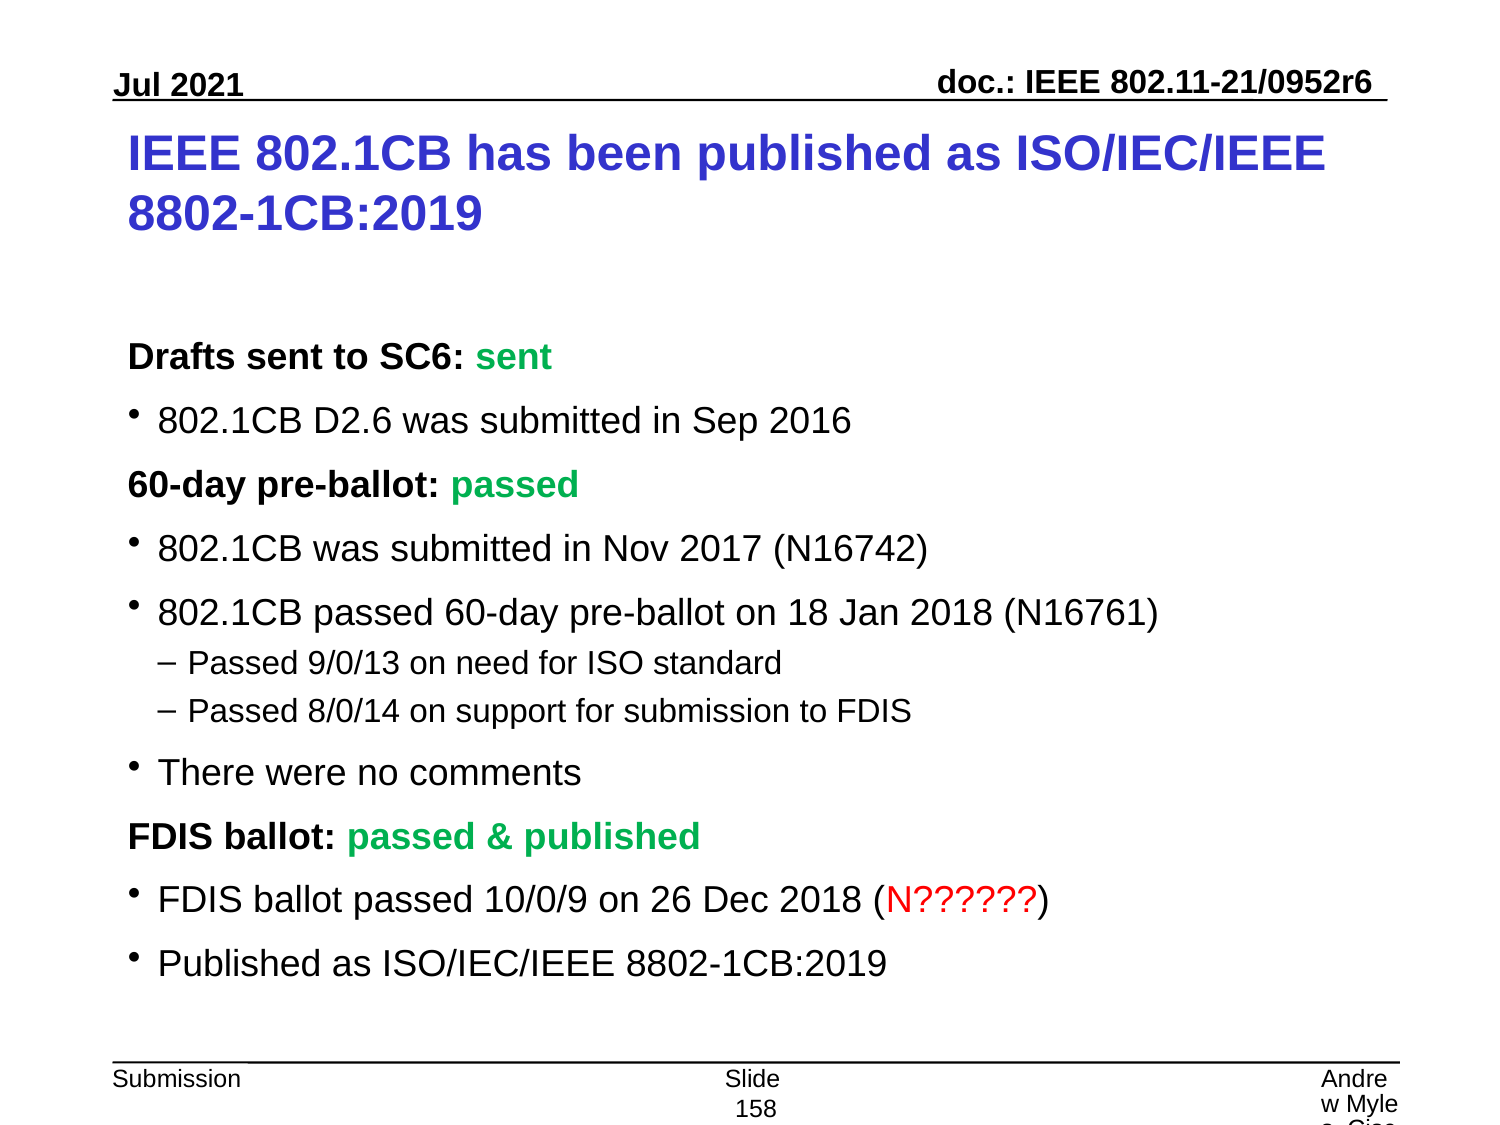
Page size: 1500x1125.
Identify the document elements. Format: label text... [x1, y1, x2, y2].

title IEEE 802.1CB has been published as ISO/IEC/IEEE 8802-1CB:2019 [112, 112, 1388, 288]
list Drafts sent to SC6: sent 802.1CB D2.6 was submitted in Sep 2016 60-day pre-ballot: passed 802.1CB was submitted in Nov 2017 (N16742) 802.1CB passed 60-day pre-ballot on 18 Jan 2018 (N16761) Passed 9/0/13 on need for ISO standard Passed 8/0/14 on support for submission to FDIS There were no comments FDIS ballot: passed & published FDIS ballot passed 10/0/9 on 26 Dec 2018 (N??????) Published as ISO/IEC/IEEE 8802-1CB:2019 [112, 324, 1388, 1000]
slide_number Slide 158 [709, 1061, 803, 1093]
footer Andrew Myles, Cisco [1320, 1061, 1402, 1093]
